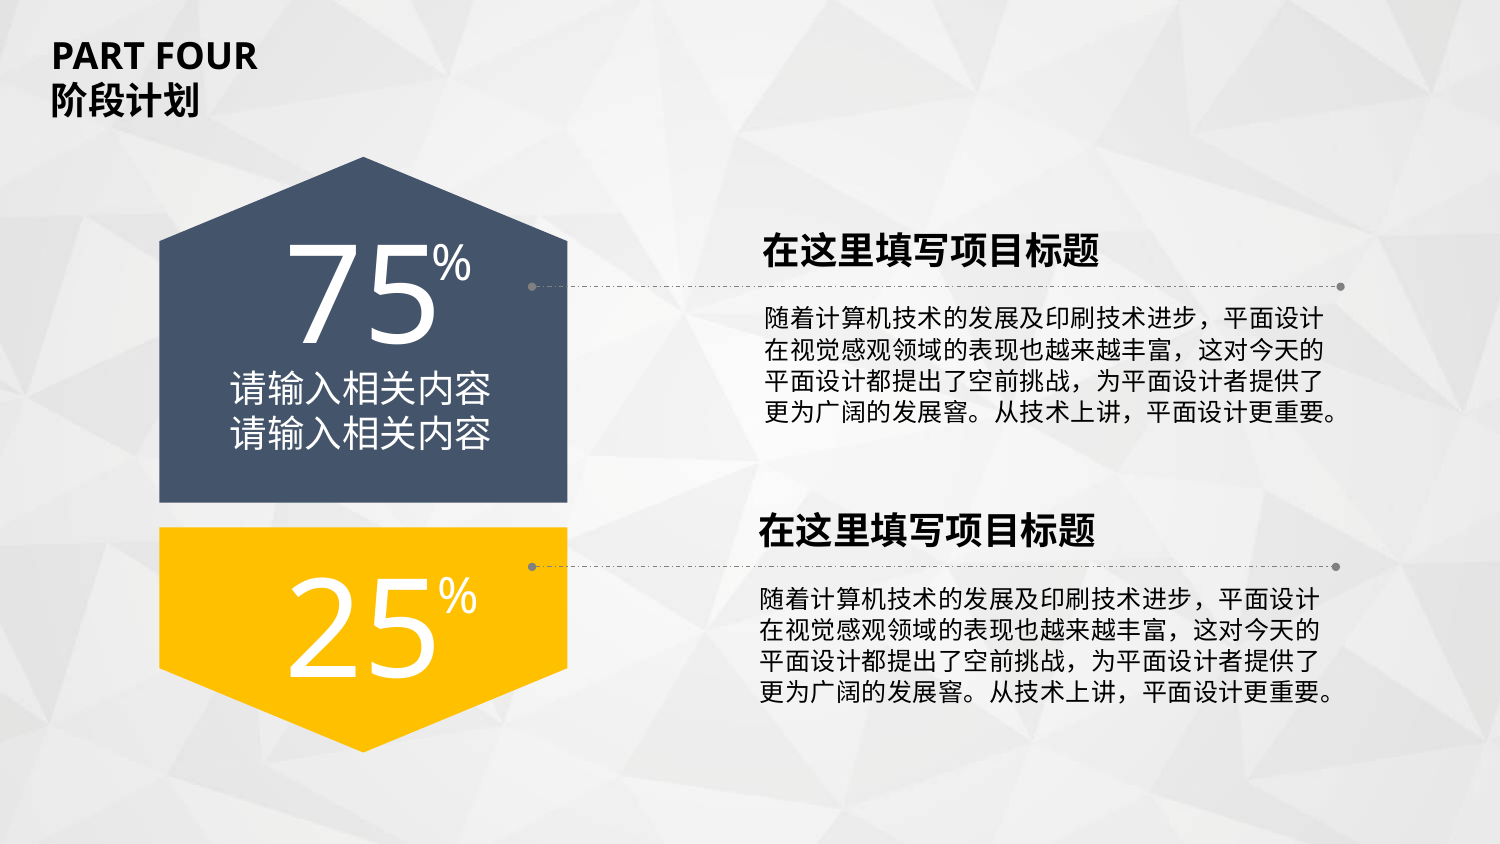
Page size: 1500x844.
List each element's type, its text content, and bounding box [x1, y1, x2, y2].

picture [0, 0, 1500, 844]
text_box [159, 527, 568, 753]
text_box PART FOUR 阶段计划 [36, 24, 296, 130]
text_box 随着计算机技术的发展及印刷技术进步，平面设计在视觉感观领域的表现也越来越丰富，这对今天的平面设计都提出了空前挑战，为平面设计者提供了更为广阔的发展窨。从技术上讲，平面设计更重要。 [750, 294, 1341, 434]
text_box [159, 156, 568, 503]
text_box 在这里填写项目标题 [743, 499, 1119, 560]
text_box 在这里填写项目标题 [748, 219, 1124, 280]
text_box 随着计算机技术的发展及印刷技术进步，平面设计在视觉感观领域的表现也越来越丰富，这对今天的平面设计都提出了空前挑战，为平面设计者提供了更为广阔的发展窨。从技术上讲，平面设计更重要。 [745, 574, 1336, 715]
